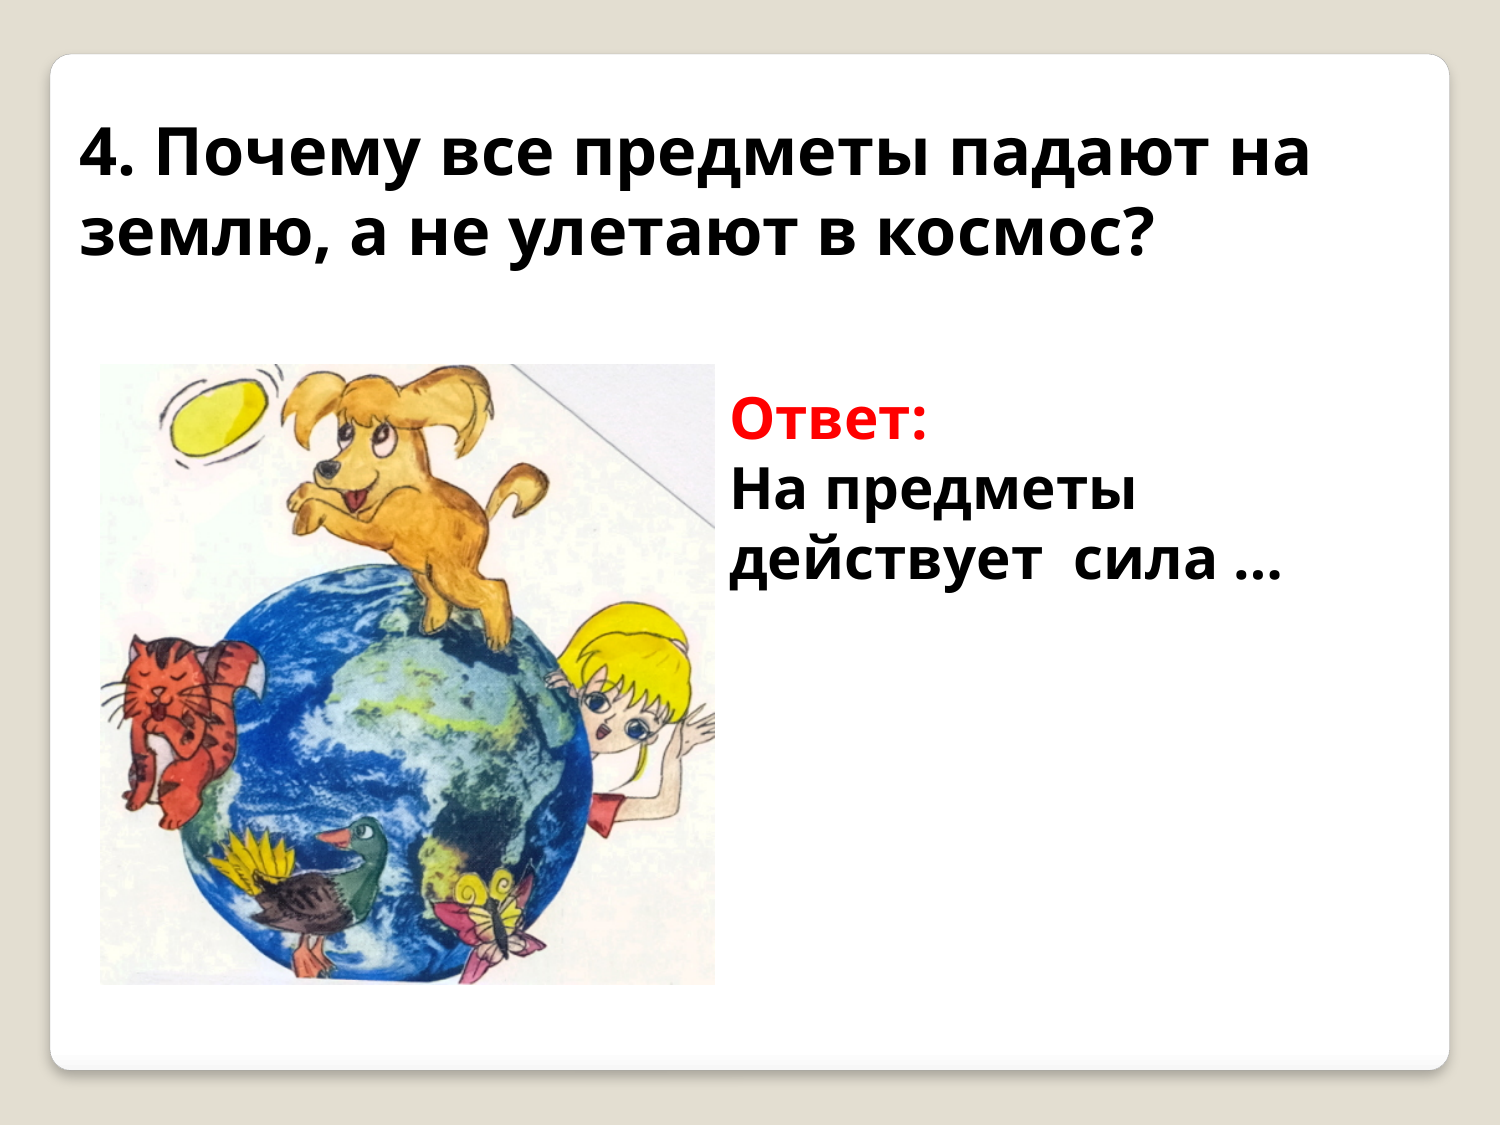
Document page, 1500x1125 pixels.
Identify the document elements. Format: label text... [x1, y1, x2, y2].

picture [100, 363, 715, 985]
text_box 4. Почему все предметы падают на землю, а не улетают в космос? [64, 101, 1424, 277]
text_box Ответ: На предметы действует сила … [721, 373, 1447, 669]
